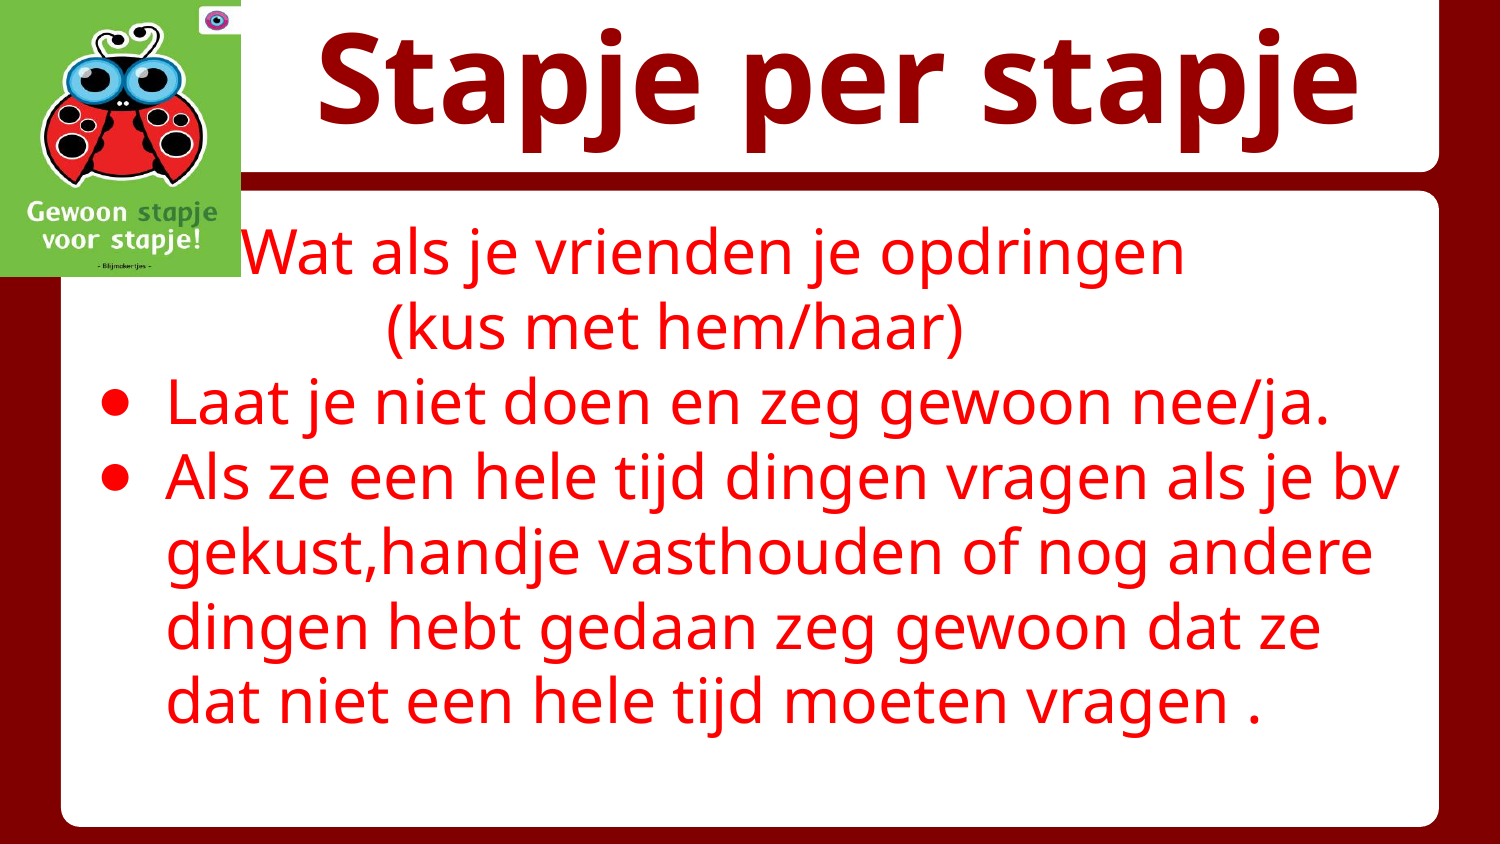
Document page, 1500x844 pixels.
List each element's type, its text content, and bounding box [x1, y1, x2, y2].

picture [0, 0, 241, 277]
title Stapje per stapje [245, 22, 1425, 164]
list Wat als je vrienden je opdringen (kus met hem/haar) Laat je niet doen en zeg gewoon nee/ja. Als ze een hele tijd dingen vragen als je bv gekust,handje vasthouden of nog andere dingen hebt gedaan zeg gewoon dat ze dat niet een hele tijd moeten vragen . [75, 196, 1425, 844]
